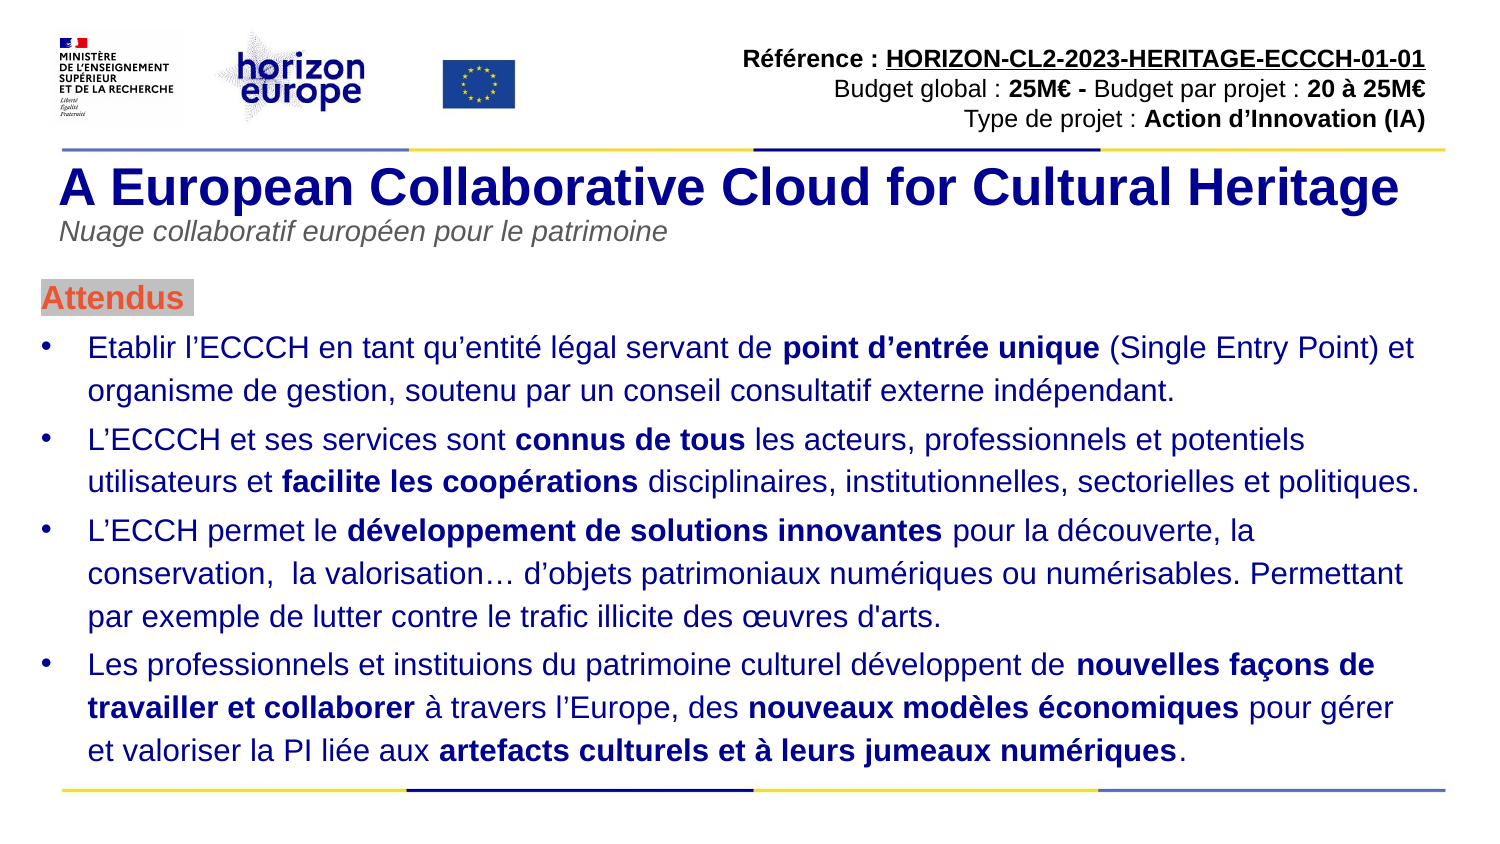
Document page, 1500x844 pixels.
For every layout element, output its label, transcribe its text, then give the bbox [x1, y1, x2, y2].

text_box Référence : HORIZON-CL2-2023-HERITAGE-ECCCH-01-01​ Budget global : 25M€ - Budget par projet : 20 à 25M€​ Type de projet : Action d’Innovation (IA)​ [638, 35, 1441, 140]
list Attendus Etablir l’ECCCH en tant qu’entité légal servant de point d’entrée unique (Single Entry Point) et organisme de gestion, soutenu par un conseil consultatif externe indépendant. L’ECCCH et ses services sont connus de tous les acteurs, professionnels et potentiels utilisateurs et facilite les coopérations disciplinaires, institutionnelles, sectorielles et politiques. L’ECCH permet le développement de solutions innovantes pour la découverte, la conservation, la valorisation… d’objets patrimoniaux numériques ou numérisables. Permettant par exemple de lutter contre le trafic illicite des œuvres d'arts. Les professionnels et instituions du patrimoine culturel développent de nouvelles façons de travailler et collaborer à travers l’Europe, des nouveaux modèles économiques pour gérer et valoriser la PI liée aux artefacts culturels et à leurs jumeaux numériques. [40, 276, 1423, 790]
picture [2, 1, 1500, 844]
title A European Collaborative Cloud for Cultural Heritage Nuage collaboratif européen pour le patrimoine [59, 159, 1441, 250]
